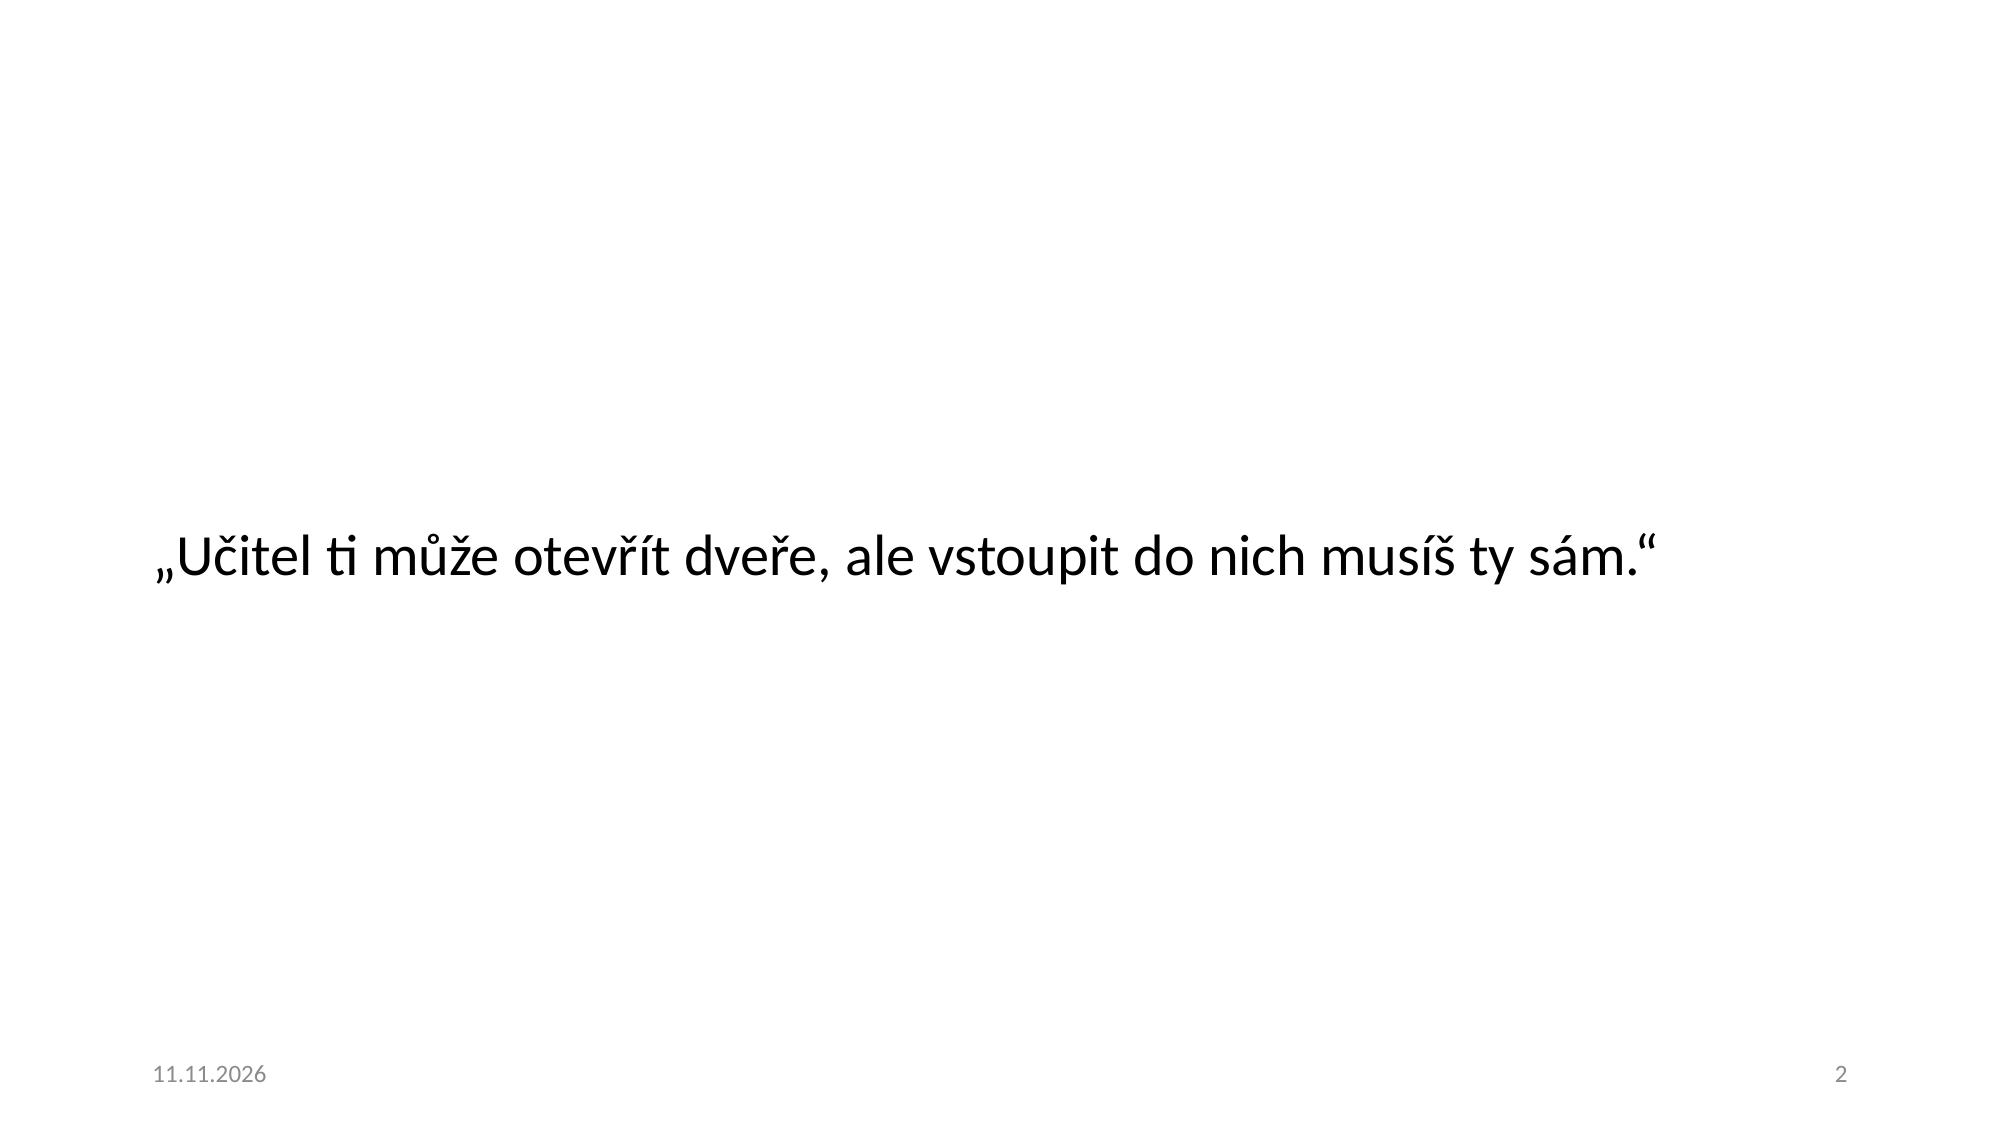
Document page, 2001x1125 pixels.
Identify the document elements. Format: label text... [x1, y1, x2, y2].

slide_number 2 [1412, 1042, 1863, 1103]
text_box „Učitel ti může otevřít dveře, ale vstoupit do nich musíš ty sám.“ [137, 509, 1716, 595]
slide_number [137, 1042, 588, 1103]
